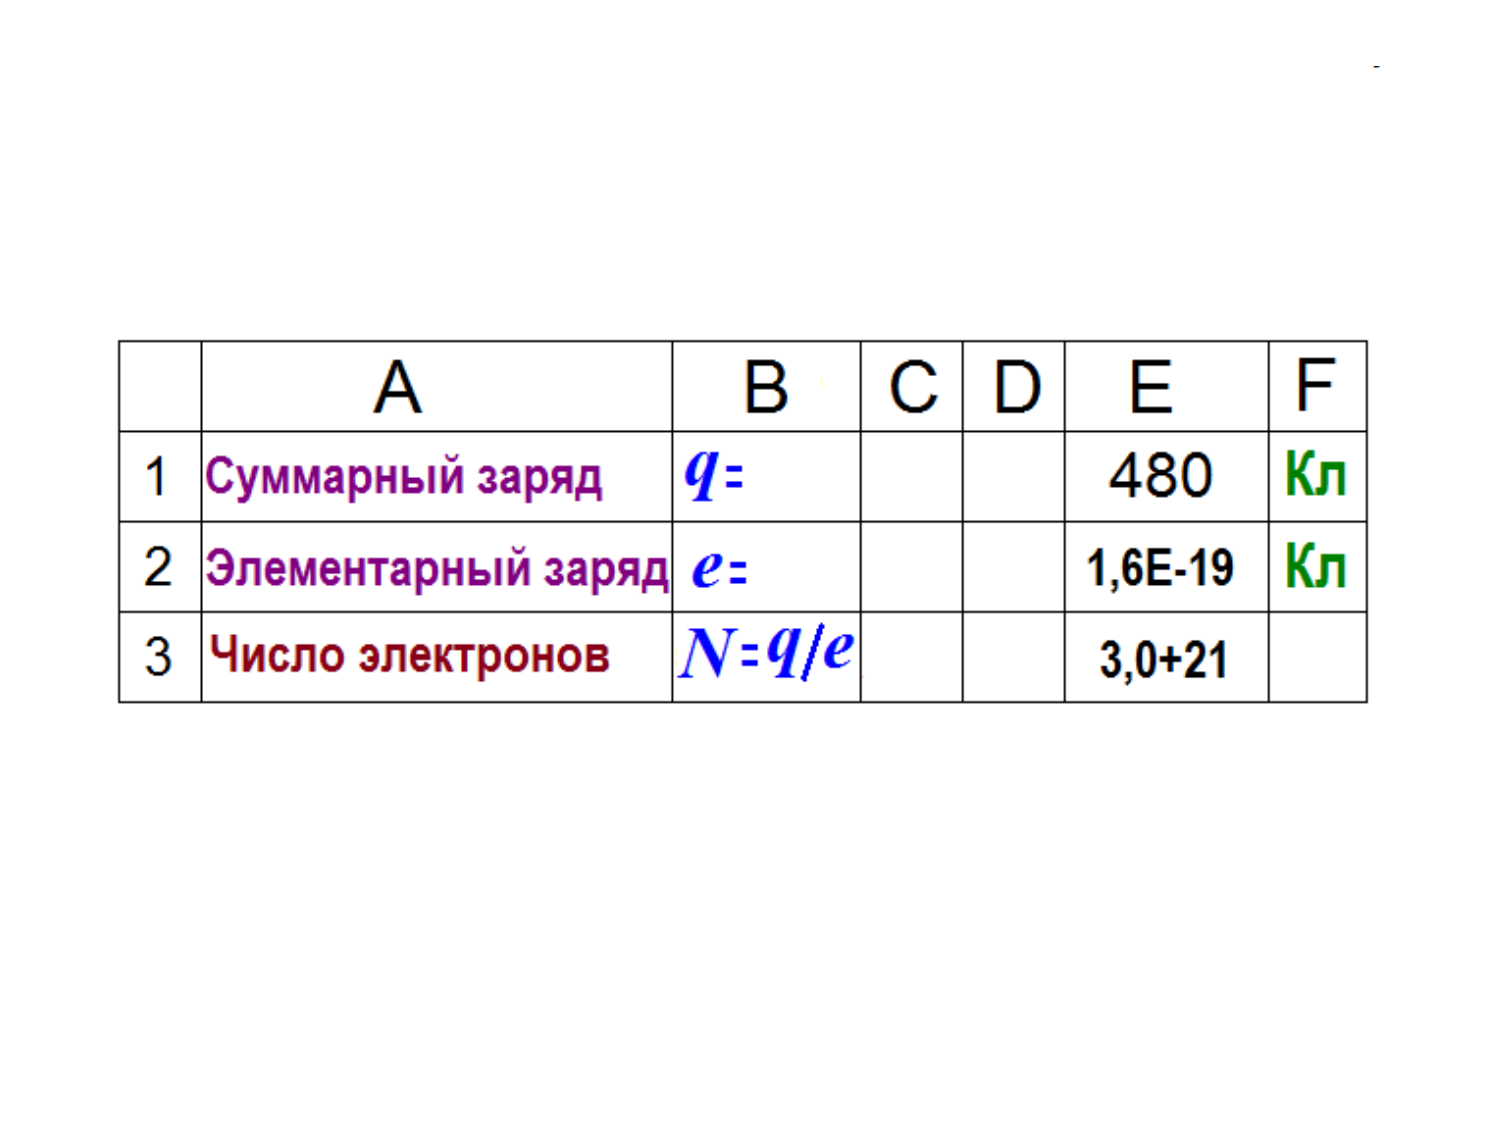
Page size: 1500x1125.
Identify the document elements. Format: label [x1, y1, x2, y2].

picture [98, 66, 1386, 1047]
